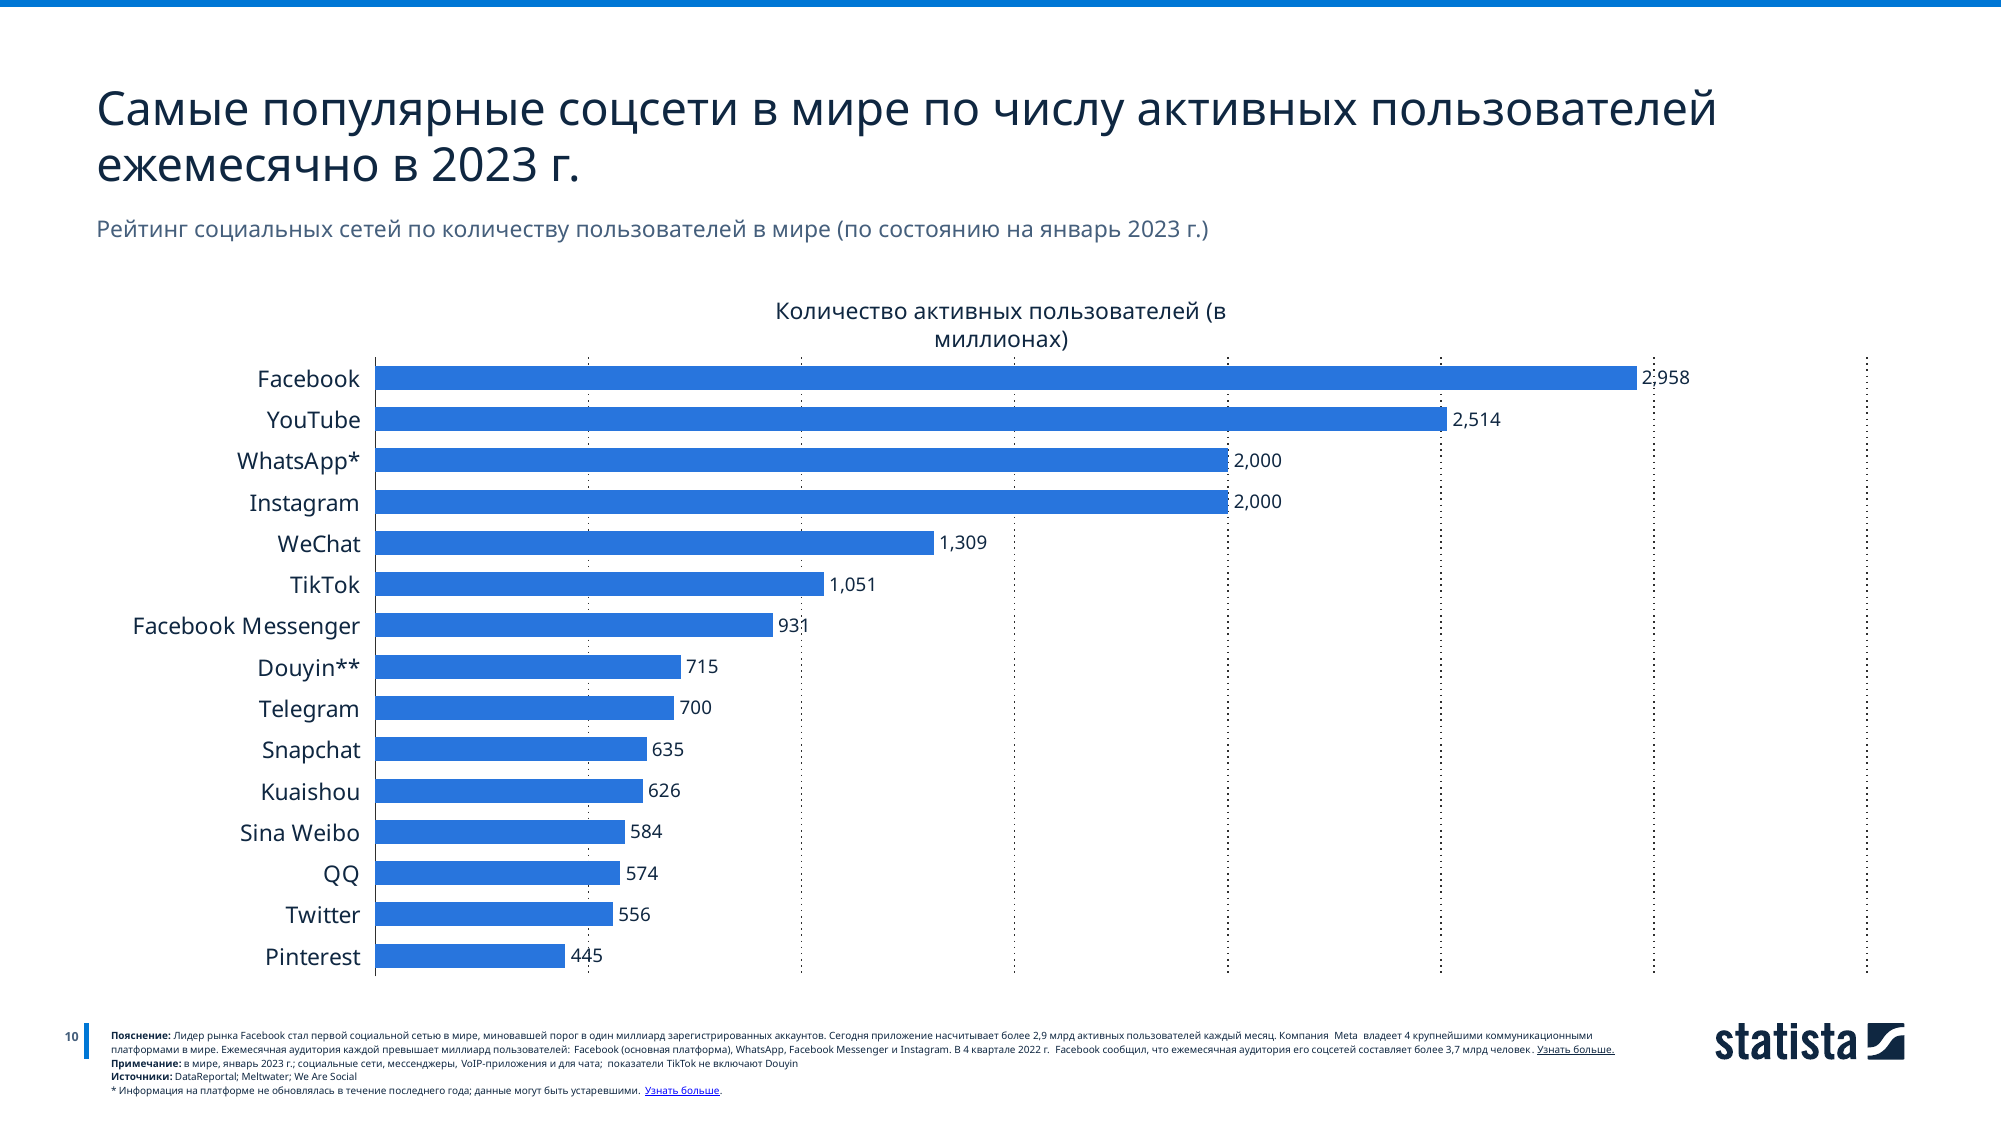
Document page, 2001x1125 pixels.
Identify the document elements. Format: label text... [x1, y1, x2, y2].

chart [95, 343, 1904, 990]
text_box [143, 1018, 1465, 1069]
text_box [0, 0, 2000, 10]
text_box [1712, 1019, 1908, 1063]
text_box Самые популярные соцсети в мире по числу активных пользователей ежемесячно в 2023 г. [79, 68, 1920, 200]
text_box Пояснение: Лидер рынка Facebook стал первой социальной сетью в мире, миновавшей порог в один миллиард зарегистрированных аккаунтов. Сегодня приложение насчитывает более 2,9 млрд активных пользователей каждый месяц. Компания Meta владеет 4 крупнейшими коммуникационными платформами в мире. Ежемесячная аудитория каждой превышает миллиард пользователей: Facebook (основная платформа), WhatsApp, Facebook Messenger и Instagram. В 4 квартале 2022 г. Facebook сообщил, что ежемесячная аудитория его соцсетей составляет более 3,7 млрд человек. Узнать больше. Примечание: в мире, январь 2023 г.; социальные сети, мессенджеры, VoIP-приложения и для чата; показатели TikTok не включают Douyin Источники: DataReportal; Meltwater; We Are Social * Информация на платформе не обновлялась в течение последнего года; данные могут быть устаревшими. Узнать больше. [94, 1019, 1669, 1110]
text_box Количество активных пользователей (в миллионах) [740, 287, 1262, 341]
text_box 10 [0, 1019, 96, 1069]
text_box Рейтинг социальных сетей по количеству пользователей в мире (по состоянию на январь 2023 г.) [79, 205, 1920, 260]
